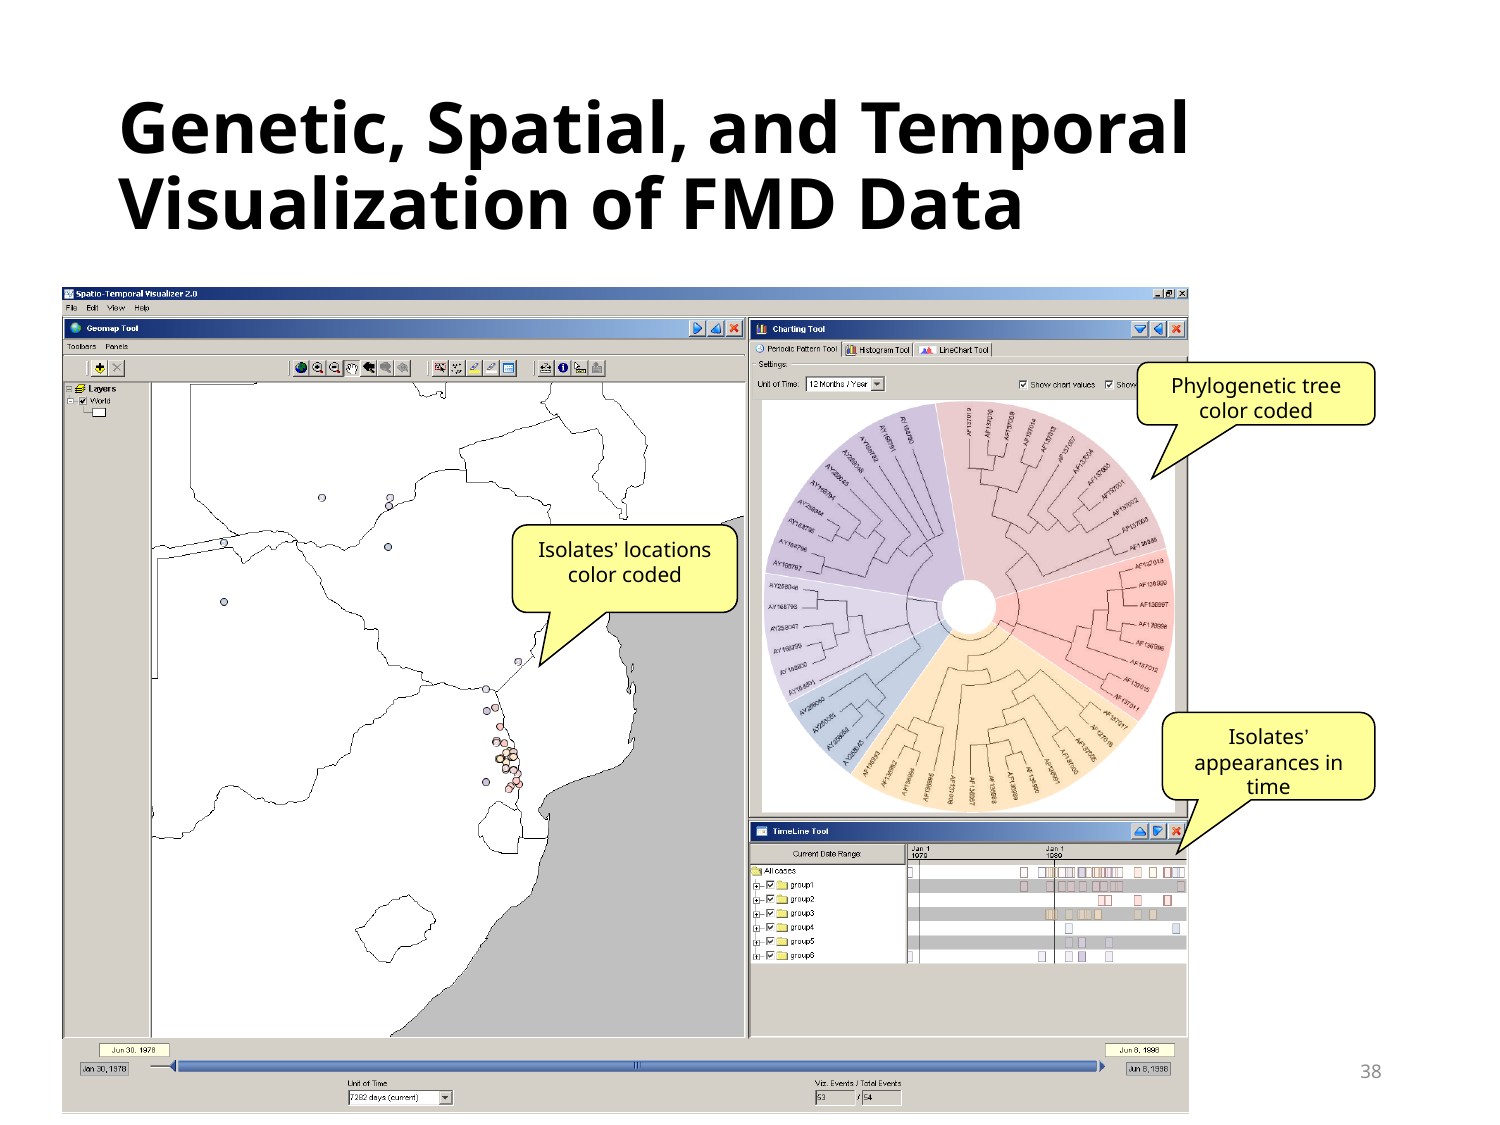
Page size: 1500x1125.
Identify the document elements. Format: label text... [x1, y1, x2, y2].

picture [62, 287, 1189, 1114]
text_box Isolates’ appearances in time [1189, 712, 1375, 845]
slide_number 38 [1189, 1042, 1397, 1103]
text_box Phylogenetic tree color coded [1189, 362, 1375, 455]
title Genetic, Spatial, and Temporal Visualization of FMD Data [103, 59, 1397, 278]
